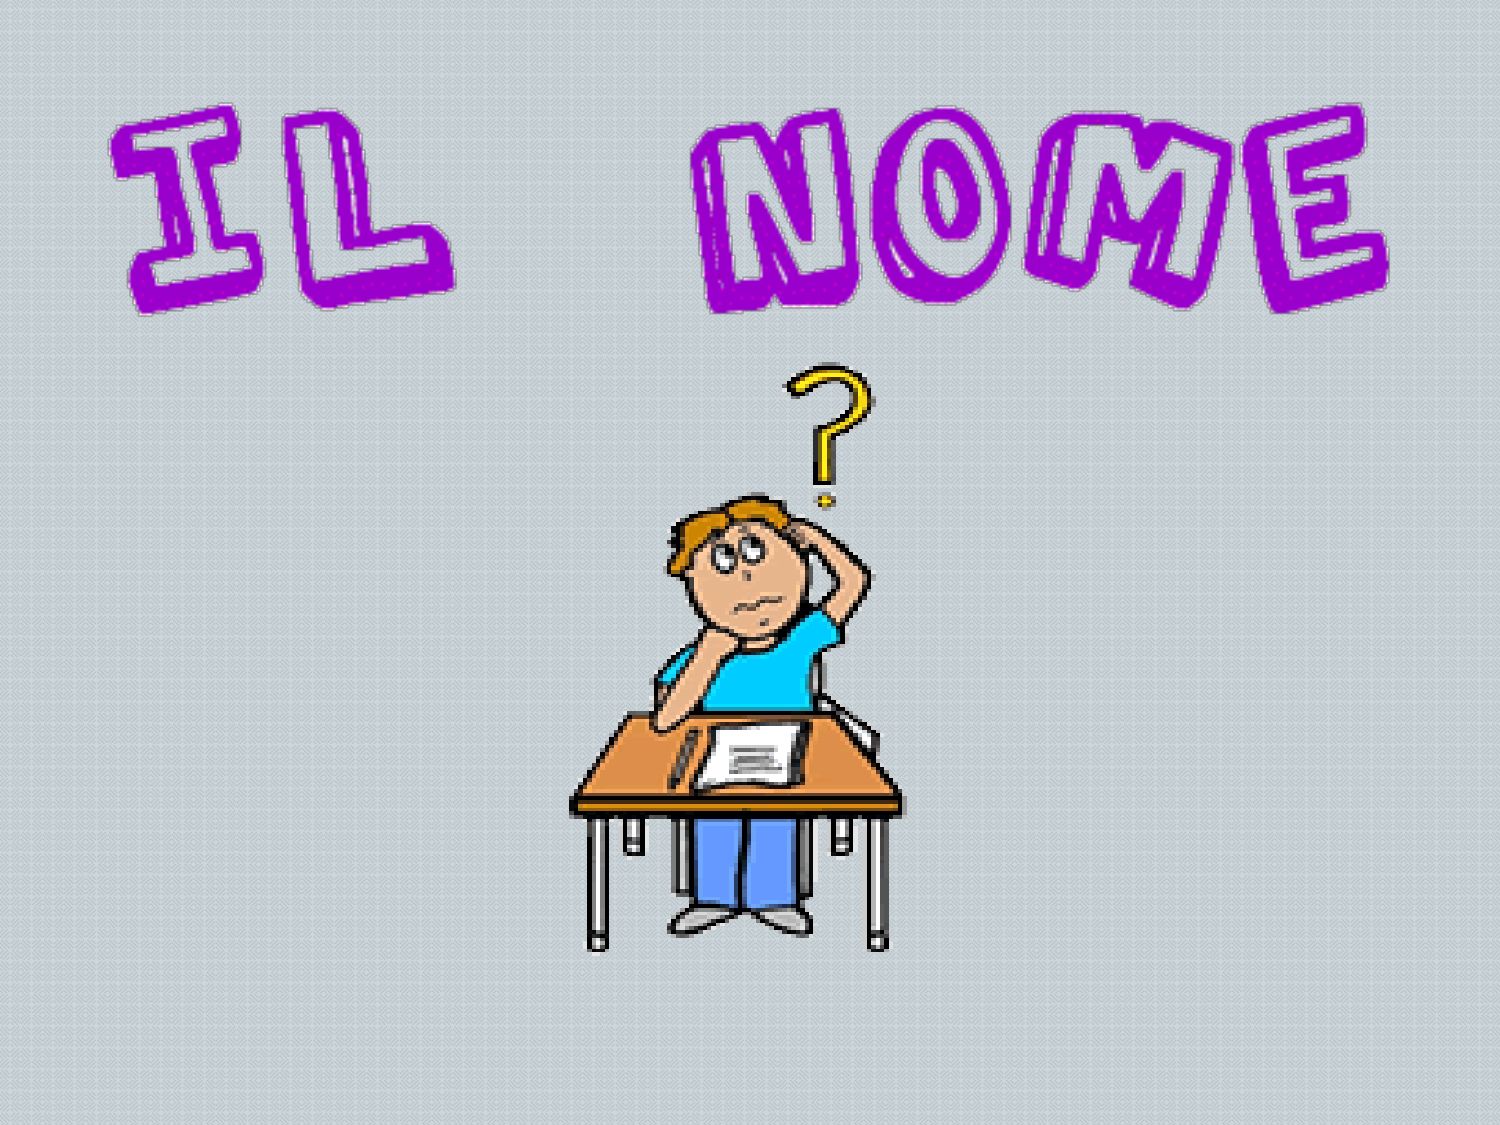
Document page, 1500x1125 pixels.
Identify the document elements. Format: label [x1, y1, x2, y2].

picture [86, 32, 1423, 965]
